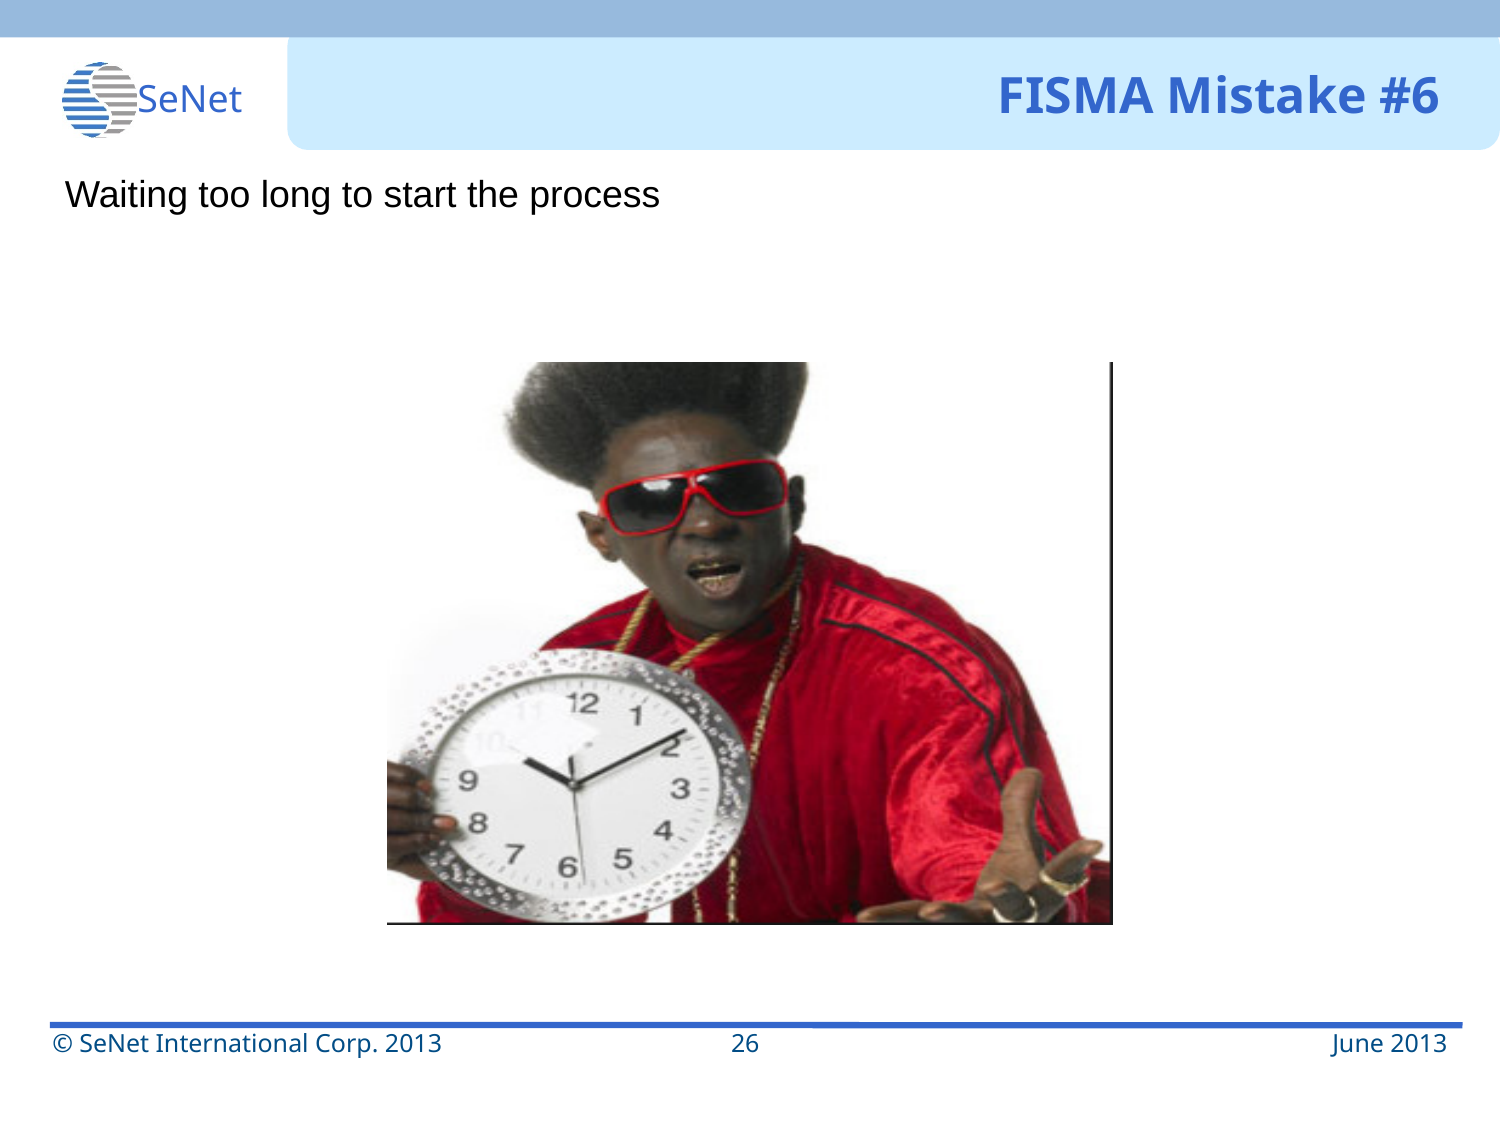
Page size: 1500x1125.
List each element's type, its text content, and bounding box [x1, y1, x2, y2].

list Waiting too long to start the process [50, 162, 1456, 1000]
picture [62, 62, 137, 138]
picture [387, 362, 1113, 926]
title FISMA Mistake #6 [337, 50, 1456, 138]
